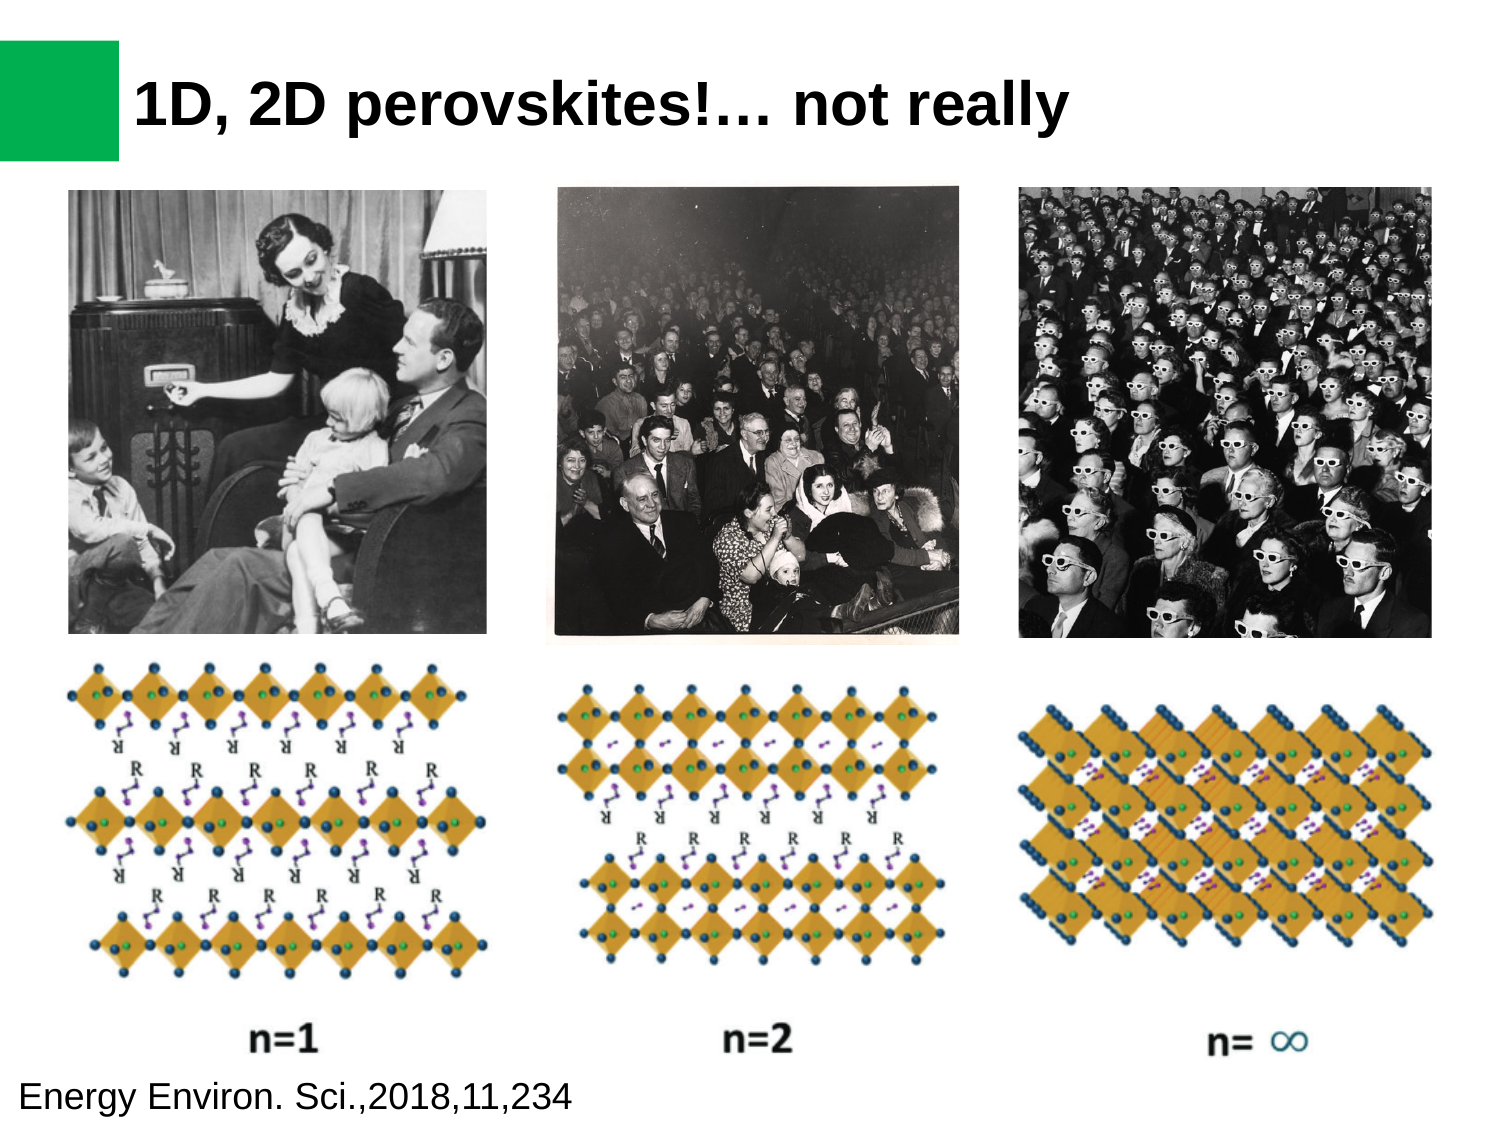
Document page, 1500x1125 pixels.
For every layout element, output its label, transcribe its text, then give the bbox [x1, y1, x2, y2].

picture [546, 179, 960, 645]
picture [68, 190, 487, 634]
text_box 1D, 2D perovskites!… not really [118, 55, 1500, 146]
text_box [0, 40, 120, 162]
picture [45, 651, 1455, 1076]
picture [1018, 187, 1432, 638]
text_box Energy Environ. Sci.,2018,11,234 [3, 1064, 588, 1125]
